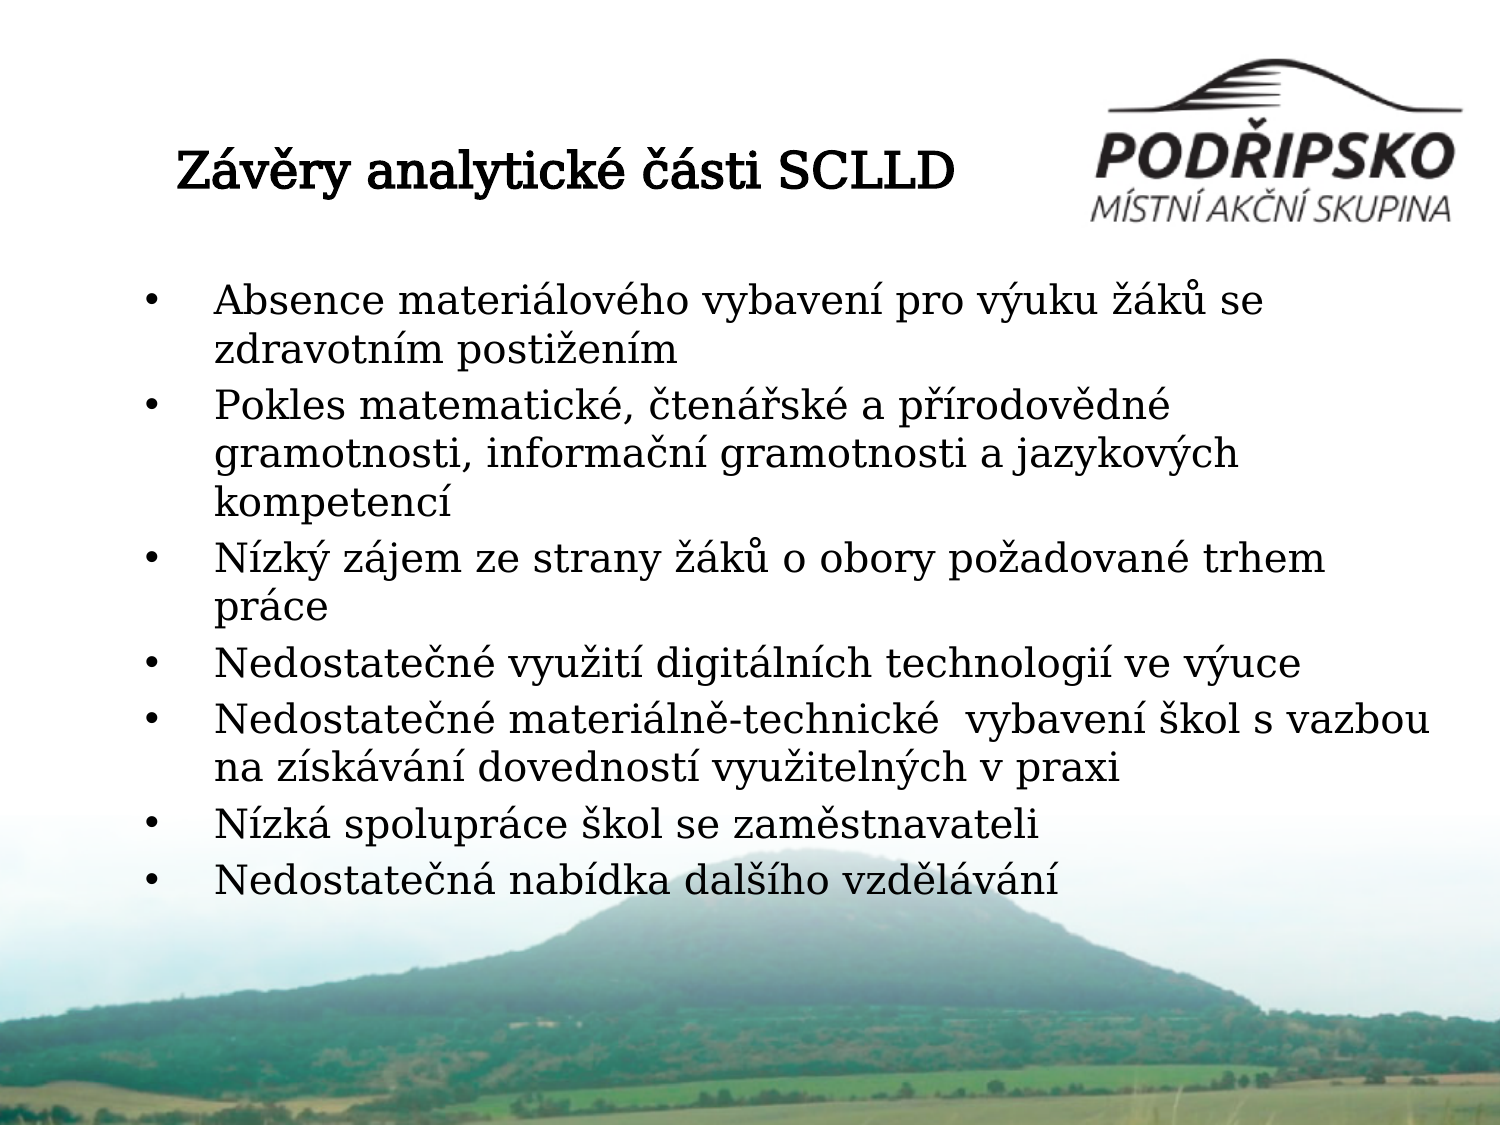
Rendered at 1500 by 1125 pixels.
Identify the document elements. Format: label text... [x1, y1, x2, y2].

picture [0, 0, 1500, 1125]
title Závěry analytické části SCLLD [75, 45, 1058, 291]
list Absence materiálového vybavení pro výuku žáků se zdravotním postižením Pokles matematické, čtenářské a přírodovědné gramotnosti, informační gramotnosti a jazykových kompetencí Nízký zájem ze strany žáků o obory požadované trhem práce Nedostatečné využití digitálních technologií ve výuce Nedostatečné materiálně-technické vybavení škol s vazbou na získávání dovedností využitelných v praxi Nízká spolupráce škol se zaměstnavateli Nedostatečná nabídka dalšího vzdělávání [76, 267, 1459, 1083]
